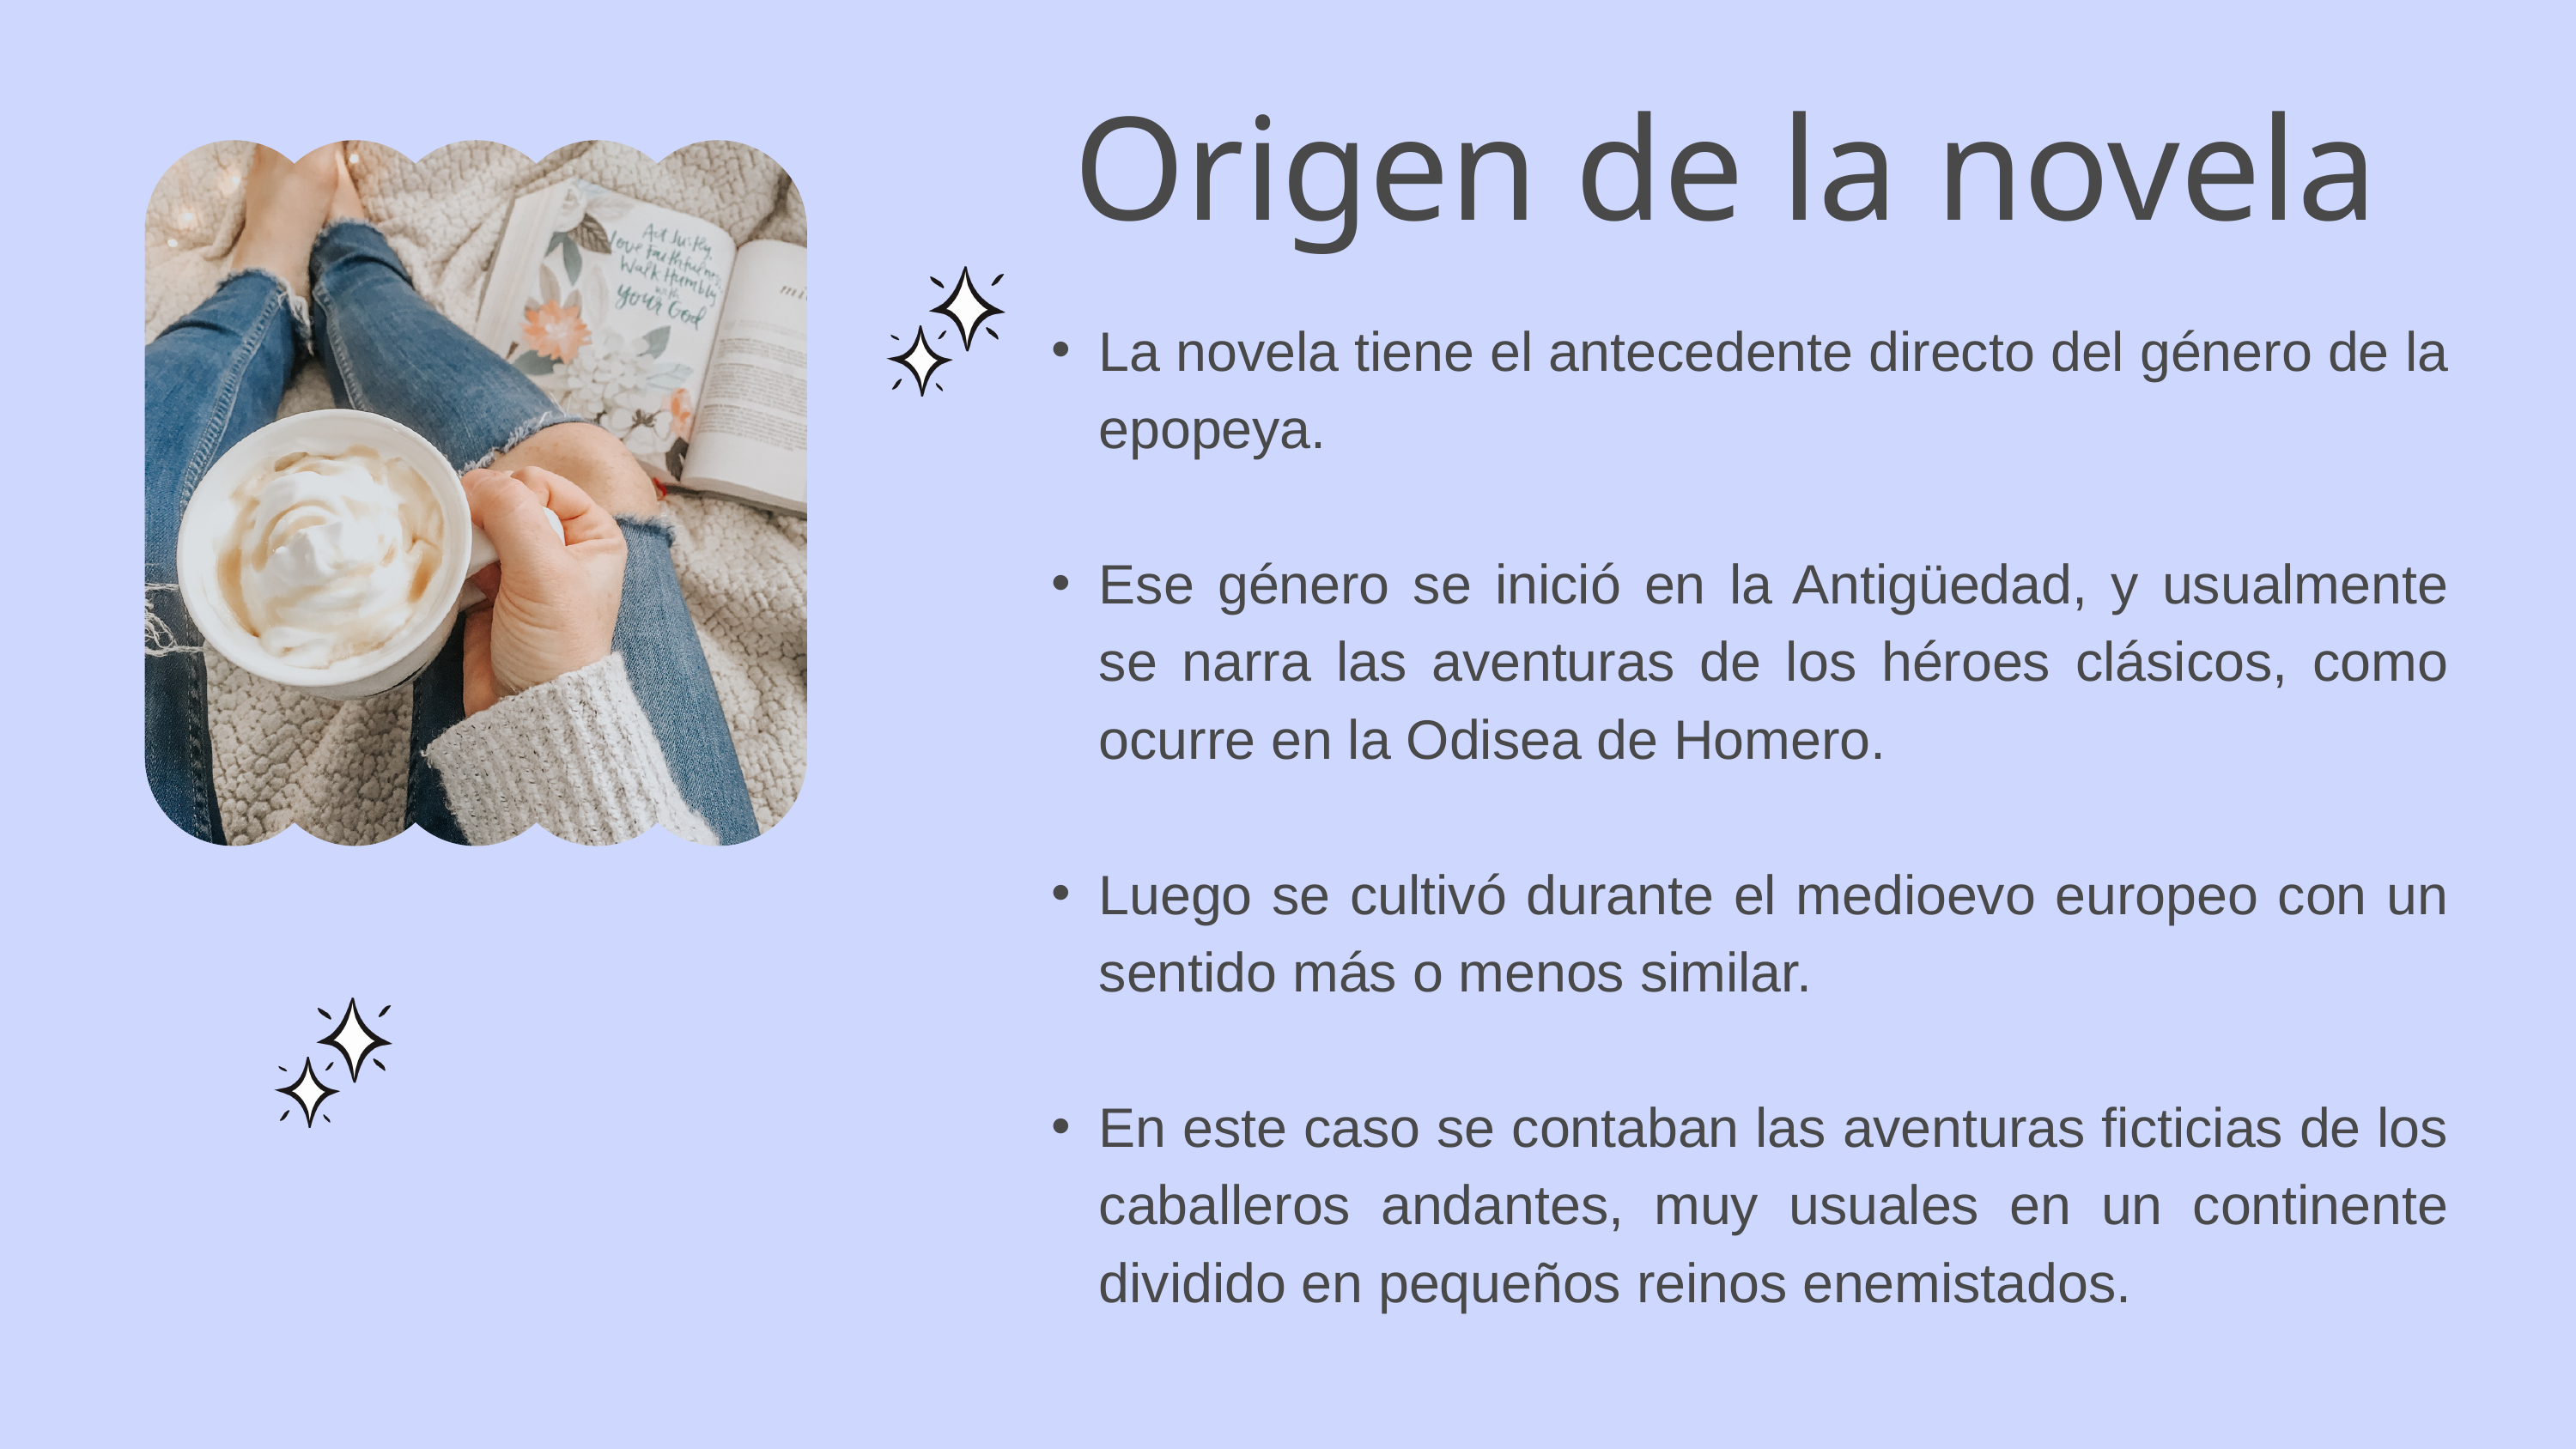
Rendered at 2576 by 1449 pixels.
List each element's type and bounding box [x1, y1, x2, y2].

picture [885, 266, 1005, 397]
text_box [806, 77, 2576, 1371]
text_box [144, 139, 802, 846]
picture [273, 997, 393, 1128]
